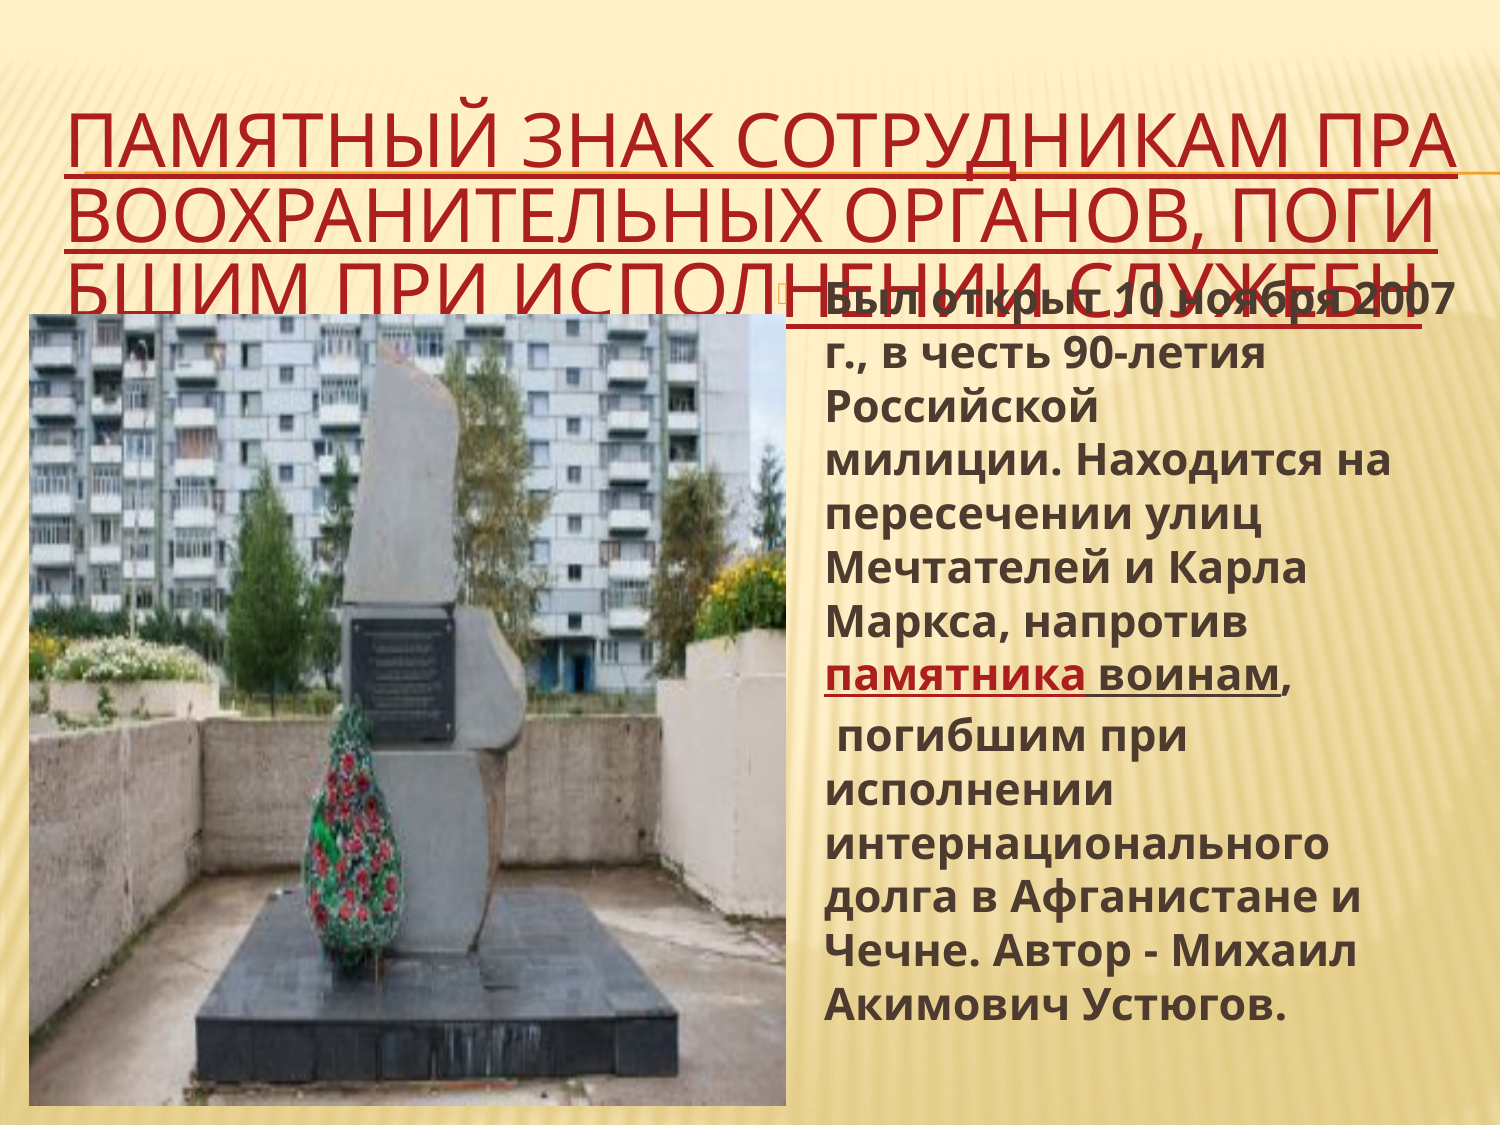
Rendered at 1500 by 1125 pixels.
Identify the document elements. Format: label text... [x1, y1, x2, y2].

list Был открыт 10 ноября 2007 г., в честь 90-летия Российской милиции. Находится на пересечении улиц Мечтателей и Карла Маркса, напротивпамятника воинам, погибшим при исполнении интернационального долга в Афганистане и Чечне. Автор - Михаил Акимович Устюгов. [762, 262, 1475, 1038]
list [29, 314, 786, 1107]
title Памятный знак сотрудникам правоохранительных органов, погибшим при исполнении служебного долга [49, 75, 1475, 213]
